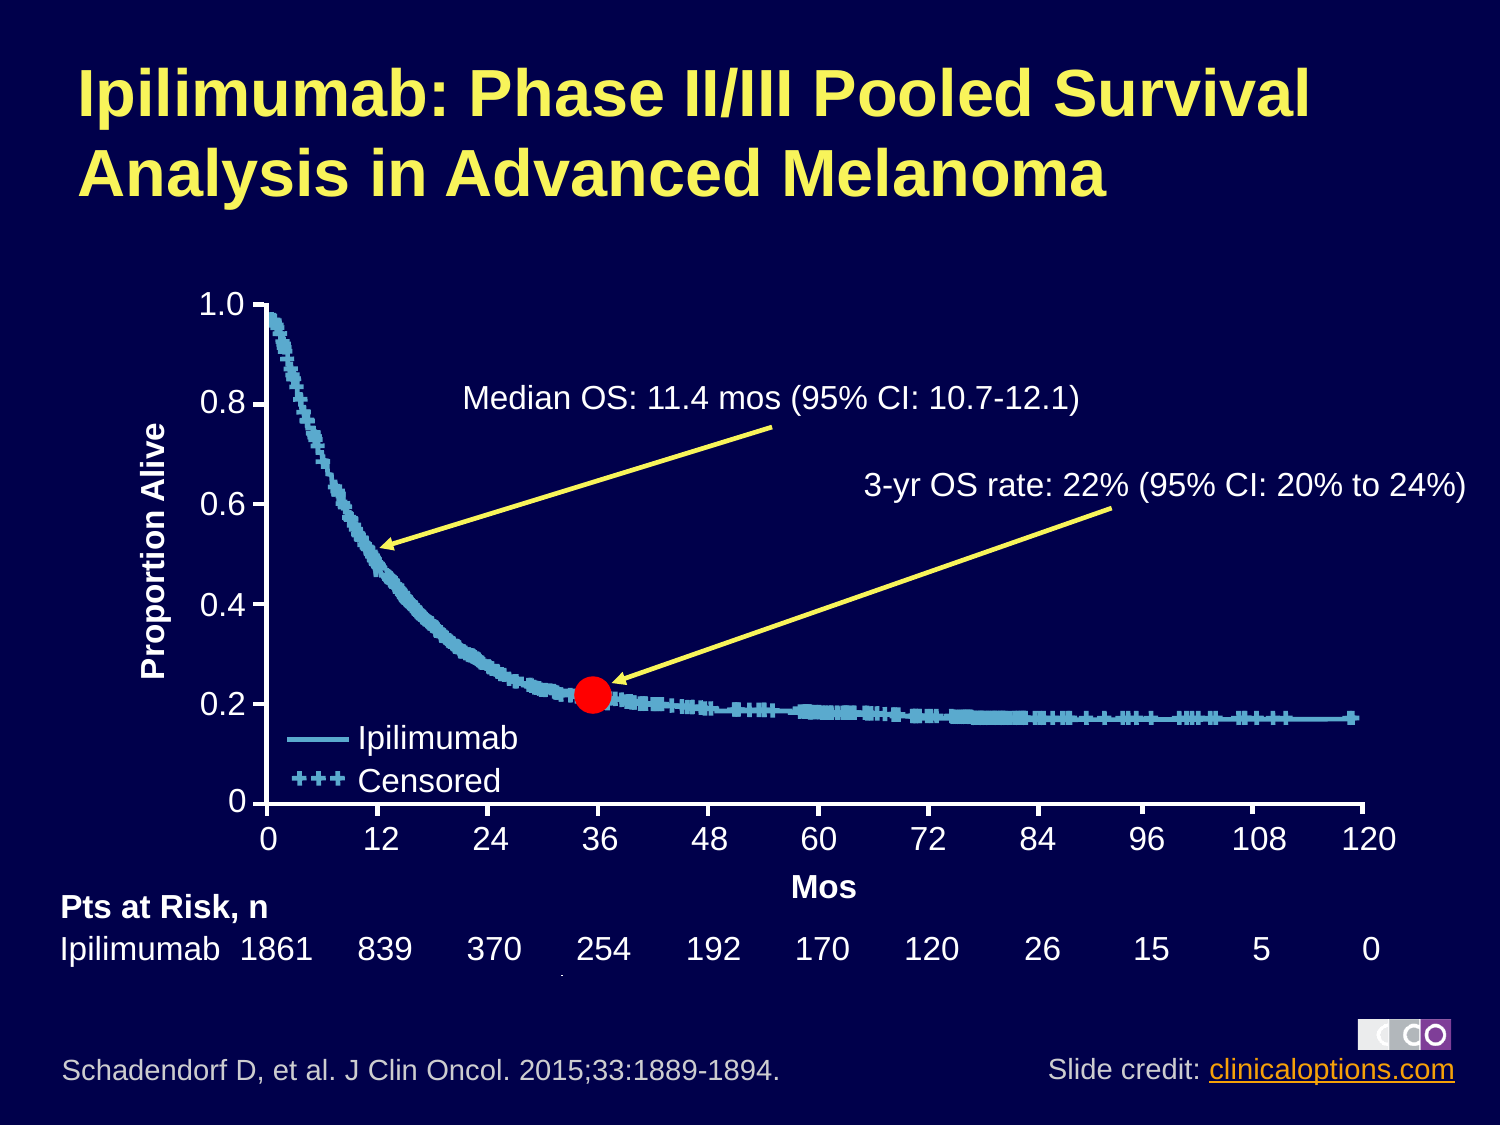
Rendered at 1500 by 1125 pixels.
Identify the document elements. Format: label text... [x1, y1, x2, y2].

text_box Proportion Alive [128, 407, 179, 695]
text_box 0.2 [185, 679, 260, 731]
text_box 120 [889, 924, 975, 976]
text_box 0 [244, 814, 293, 866]
text_box 84 [1004, 814, 1072, 866]
text_box 15 [1118, 924, 1186, 976]
text_box 0.6 [185, 479, 260, 531]
text_box 26 [1009, 924, 1077, 976]
text_box Pts at Risk, n [45, 881, 285, 924]
text_box 192 [670, 924, 757, 976]
text_box Ipilimumab [342, 734, 534, 765]
text_box 108 [1216, 814, 1303, 866]
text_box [1032, 1018, 1472, 1094]
text_box 3-yr OS rate: 22% (95% CI: 20% to 24%) [1364, 459, 1483, 511]
text_box 170 [780, 924, 866, 976]
text_box 1861 [224, 924, 329, 976]
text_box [270, 311, 1360, 726]
text_box Schadendorf D, et al. J Clin Oncol. 2015;33:1889-1894. [46, 1043, 1027, 1094]
title Ipilimumab: Phase II/III Pooled Survival Analysis in Advanced Melanoma [62, 39, 1447, 220]
text_box 5 [1237, 924, 1286, 976]
text_box Mos [775, 862, 873, 914]
text_box 0.8 [185, 377, 260, 429]
text_box 24 [457, 814, 525, 866]
text_box 839 [342, 924, 428, 976]
text_box 0.4 [185, 580, 260, 632]
text_box Ipilimumab [44, 924, 224, 976]
text_box 120 [1326, 814, 1412, 866]
text_box 254 [561, 924, 647, 976]
text_box 1.0 [183, 279, 260, 331]
text_box 72 [894, 814, 962, 866]
text_box 60 [785, 814, 853, 866]
text_box 370 [451, 924, 538, 976]
text_box 96 [1113, 814, 1181, 866]
text_box 0 [1347, 924, 1396, 976]
text_box Censored [342, 756, 517, 802]
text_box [379, 426, 773, 549]
text_box [272, 734, 342, 802]
text_box 0 [213, 775, 262, 827]
text_box 12 [348, 814, 415, 866]
text_box 36 [566, 814, 634, 866]
text_box 48 [676, 814, 744, 866]
